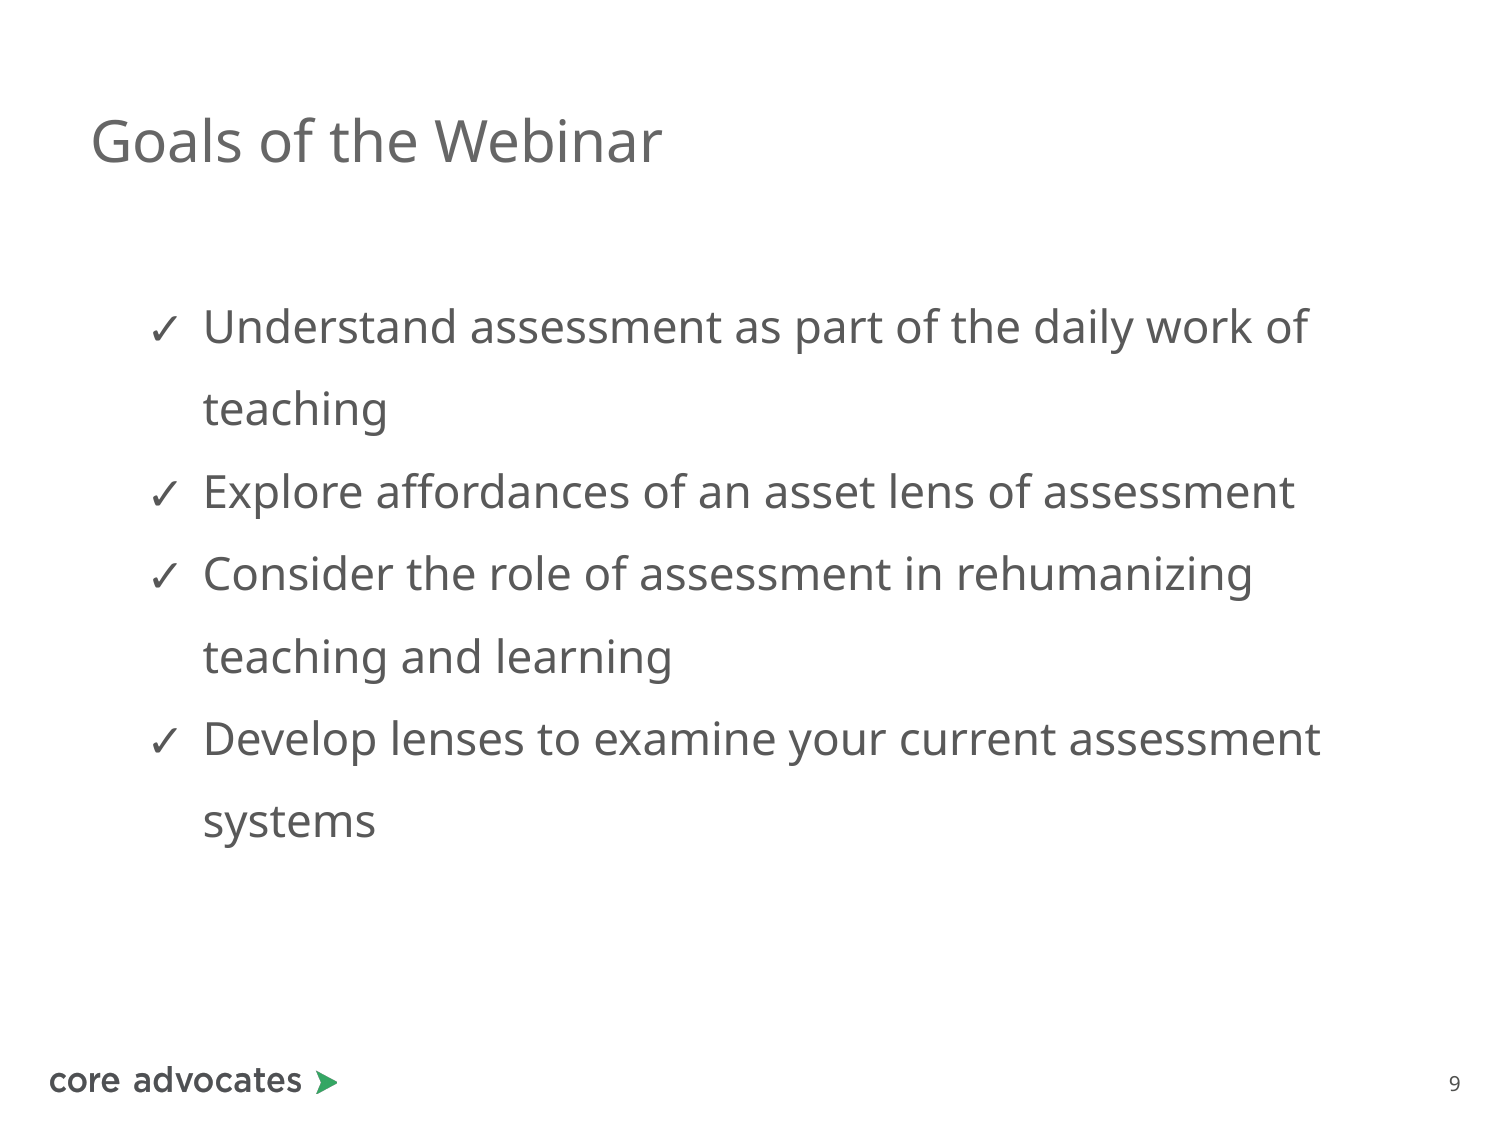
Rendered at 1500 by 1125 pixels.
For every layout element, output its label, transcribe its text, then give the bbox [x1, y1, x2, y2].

picture [50, 1066, 337, 1094]
title Goals of the Webinar [75, 45, 1425, 233]
list Understand assessment as part of the daily work of teaching Explore affordances of an asset lens of assessment Consider the role of assessment in rehumanizing teaching and learning Develop lenses to examine your current assessment systems [75, 262, 1425, 1005]
